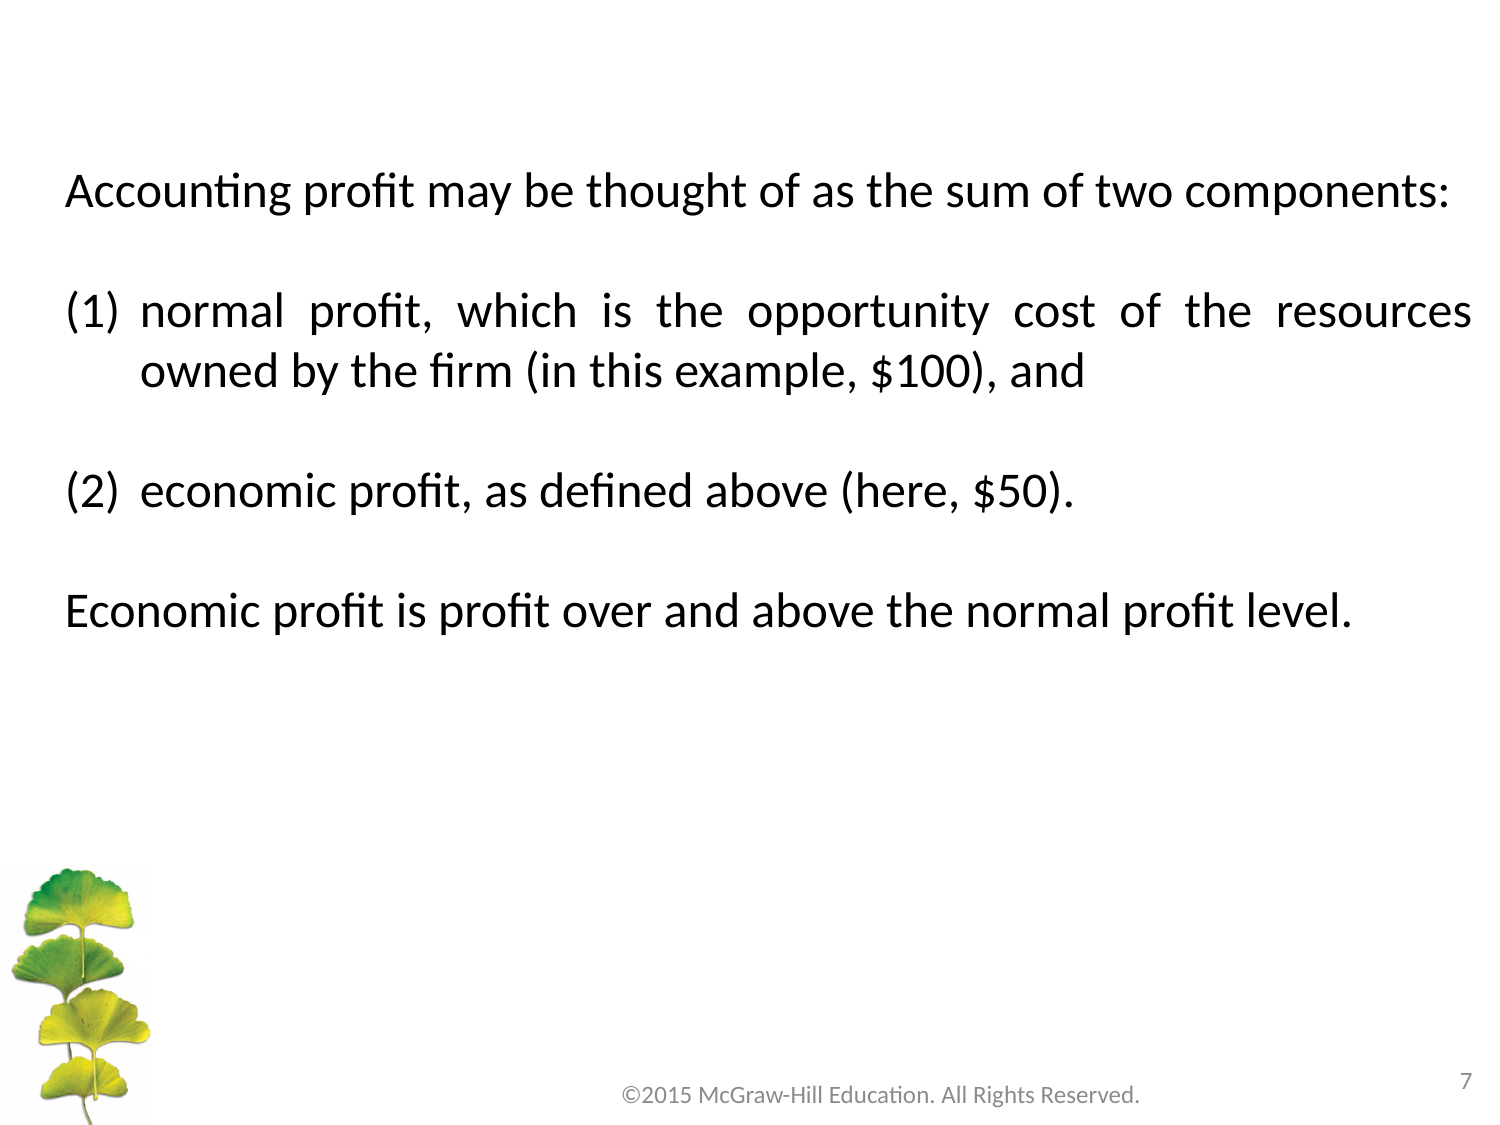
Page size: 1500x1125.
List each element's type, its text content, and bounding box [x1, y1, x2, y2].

slide_number 7 [1374, 1050, 1488, 1110]
footer ©2015 McGraw-Hill Education. All Rights Reserved. [587, 1064, 1175, 1124]
text_box Accounting profit may be thought of as the sum of two components: normal profit, which is the opportunity cost of the resources owned by the firm (in this example, $100), and economic profit, as defined above (here, $50). Economic profit is profit over and above the normal profit level. [49, 149, 1488, 645]
picture [5, 864, 152, 1125]
